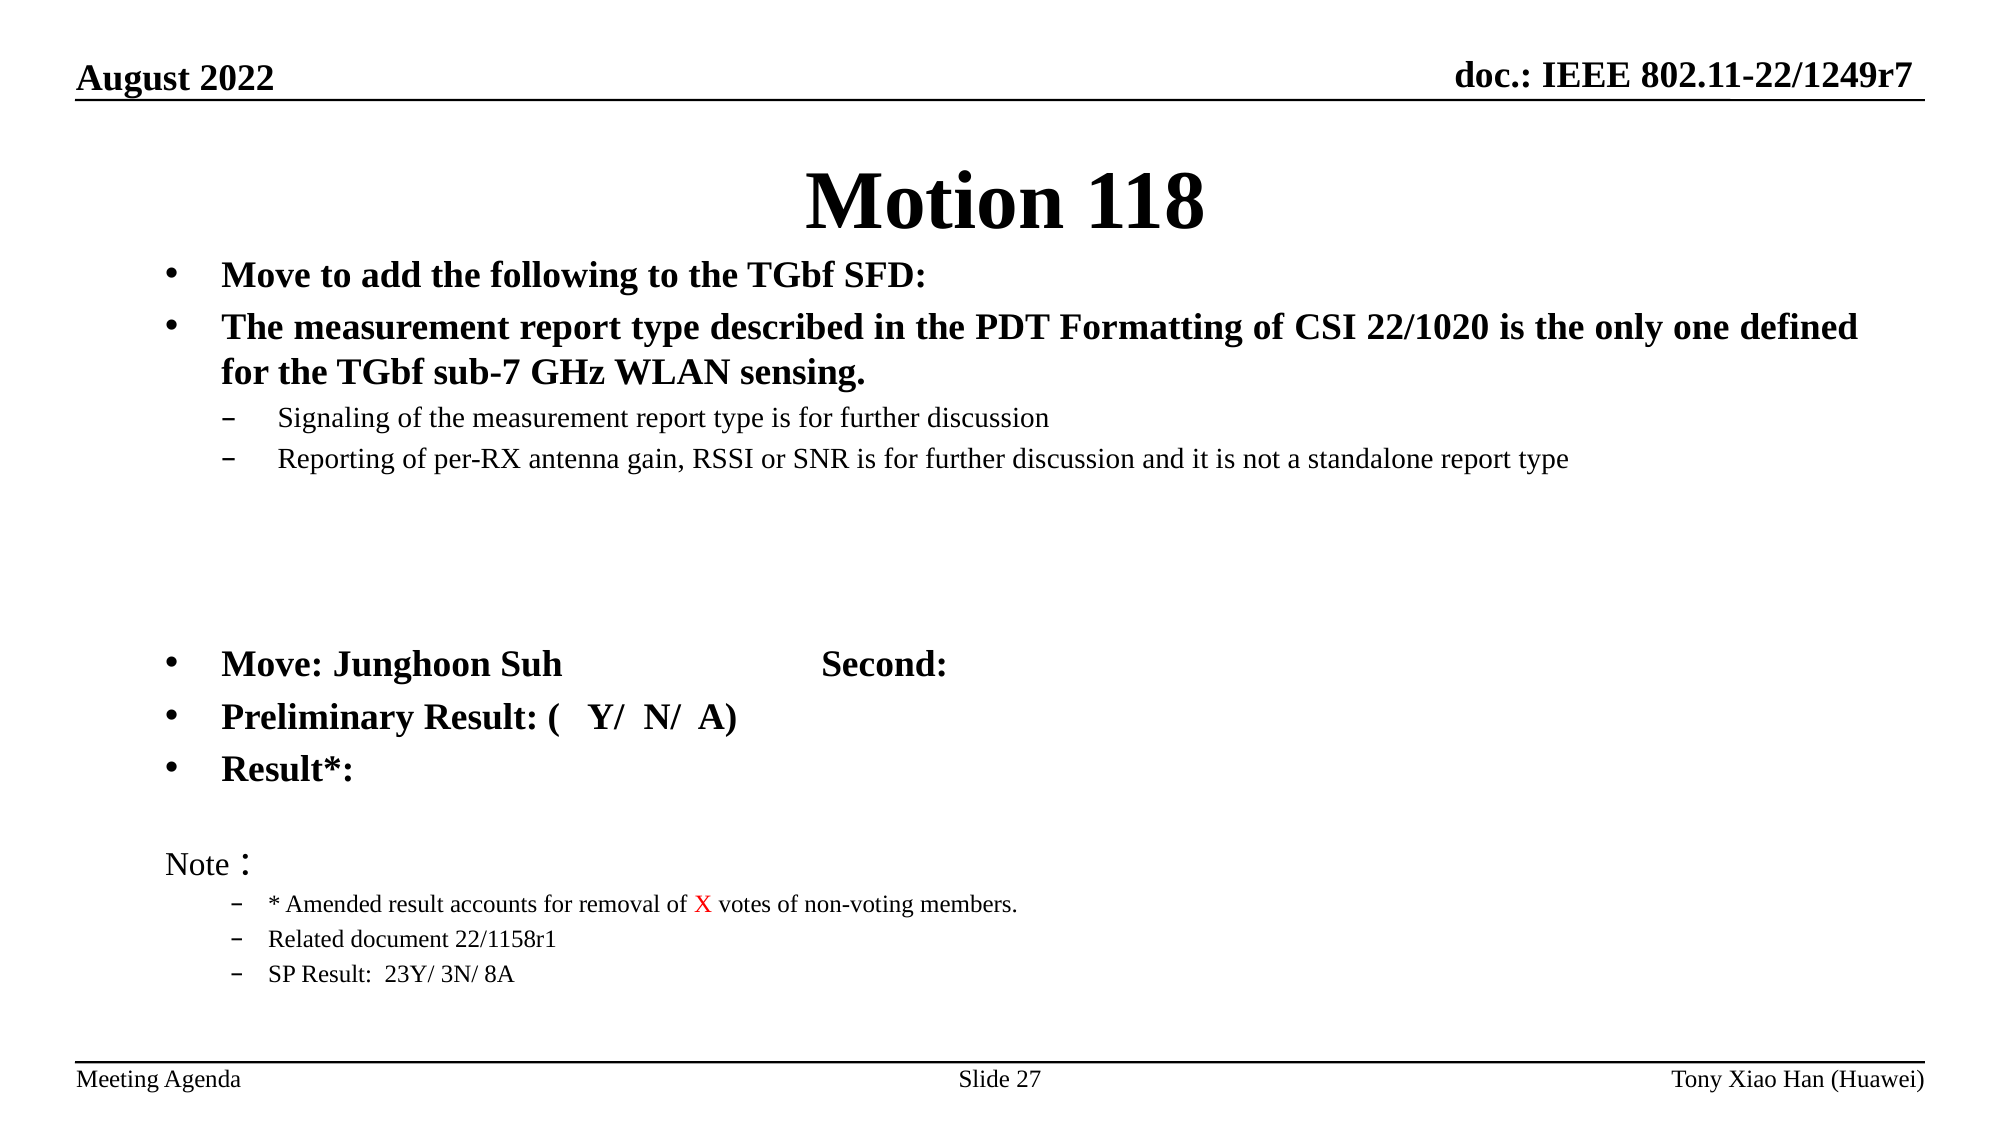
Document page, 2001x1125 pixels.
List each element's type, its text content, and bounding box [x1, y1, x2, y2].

text_box Move to add the following to the TGbf SFD: The measurement report type described in the PDT Formatting of CSI 22/1020 is the only one defined for the TGbf sub-7 GHz WLAN sensing. Signaling of the measurement report type is for further discussion Reporting of per-RX antenna gain, RSSI or SNR is for further discussion and it is not a standalone report type Move: Junghoon Suh Second: Preliminary Result: ( Y/ N/ A) Result*: Note： * Amended result accounts for removal of X votes of non-voting members. Related document 22/1158r1 SP Result: 23Y/ 3N/ 8A [149, 212, 1875, 900]
text_box Motion 118 [368, 137, 1644, 212]
